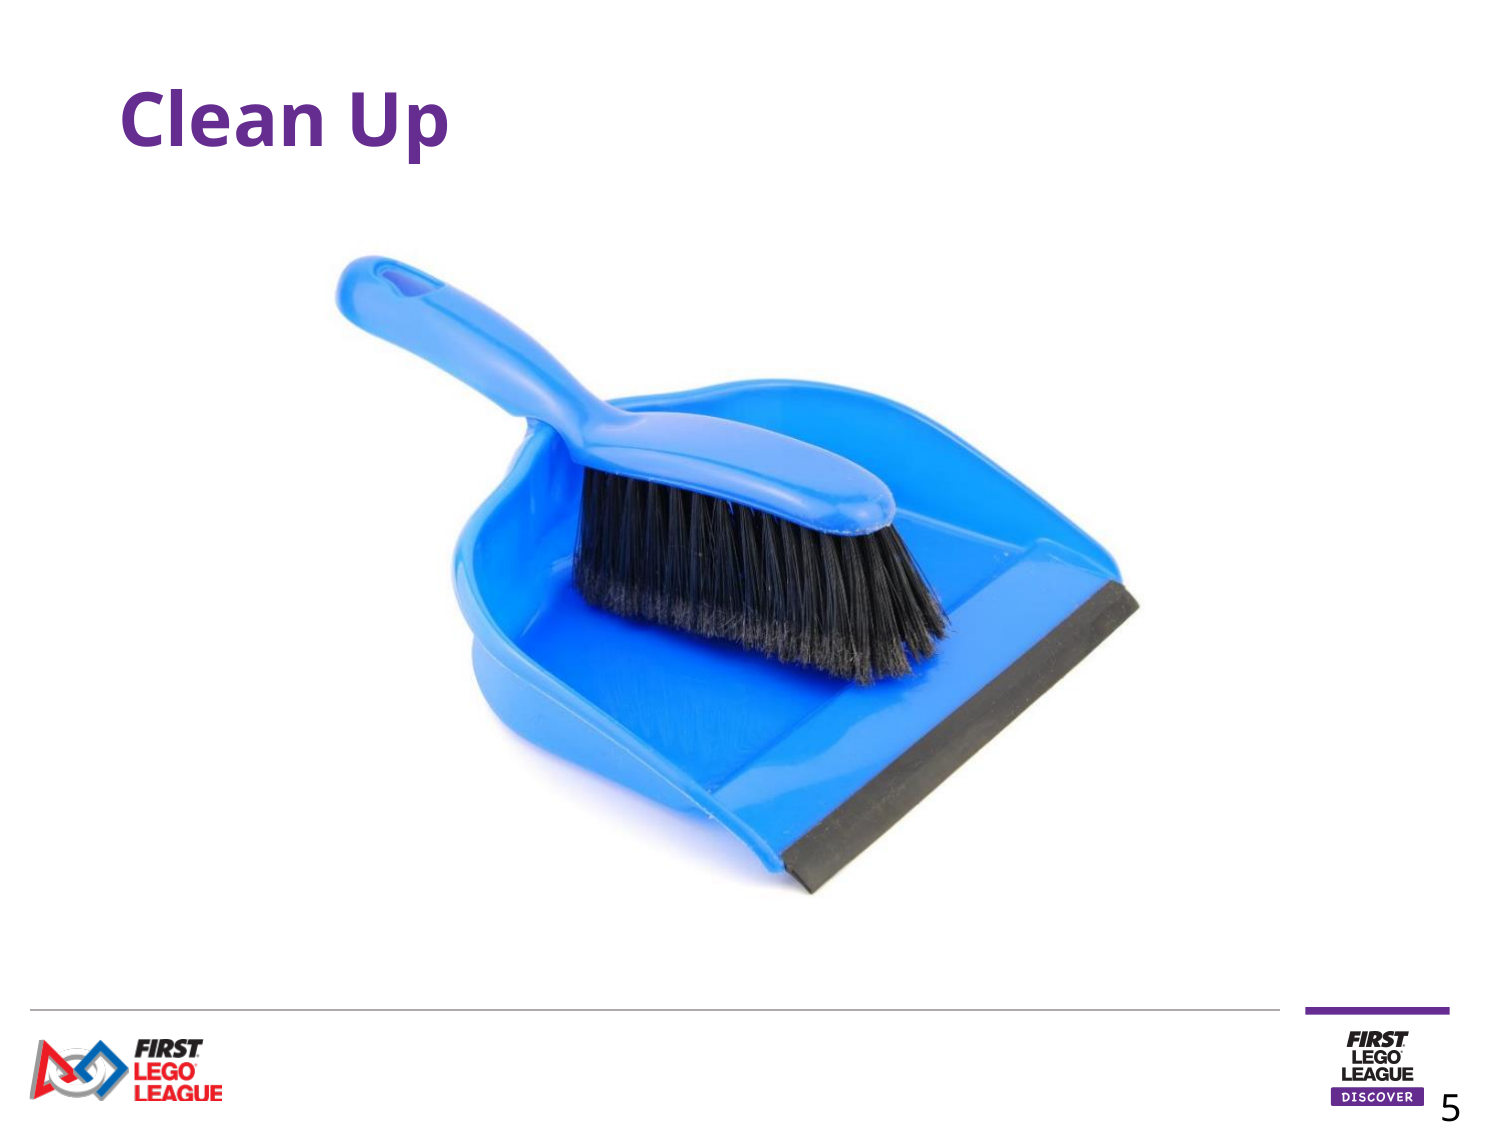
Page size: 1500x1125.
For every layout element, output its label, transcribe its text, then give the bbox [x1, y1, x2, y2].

slide_number 5 [1425, 1076, 1484, 1111]
picture [197, 192, 1303, 933]
title Clean Up [103, 59, 1397, 185]
